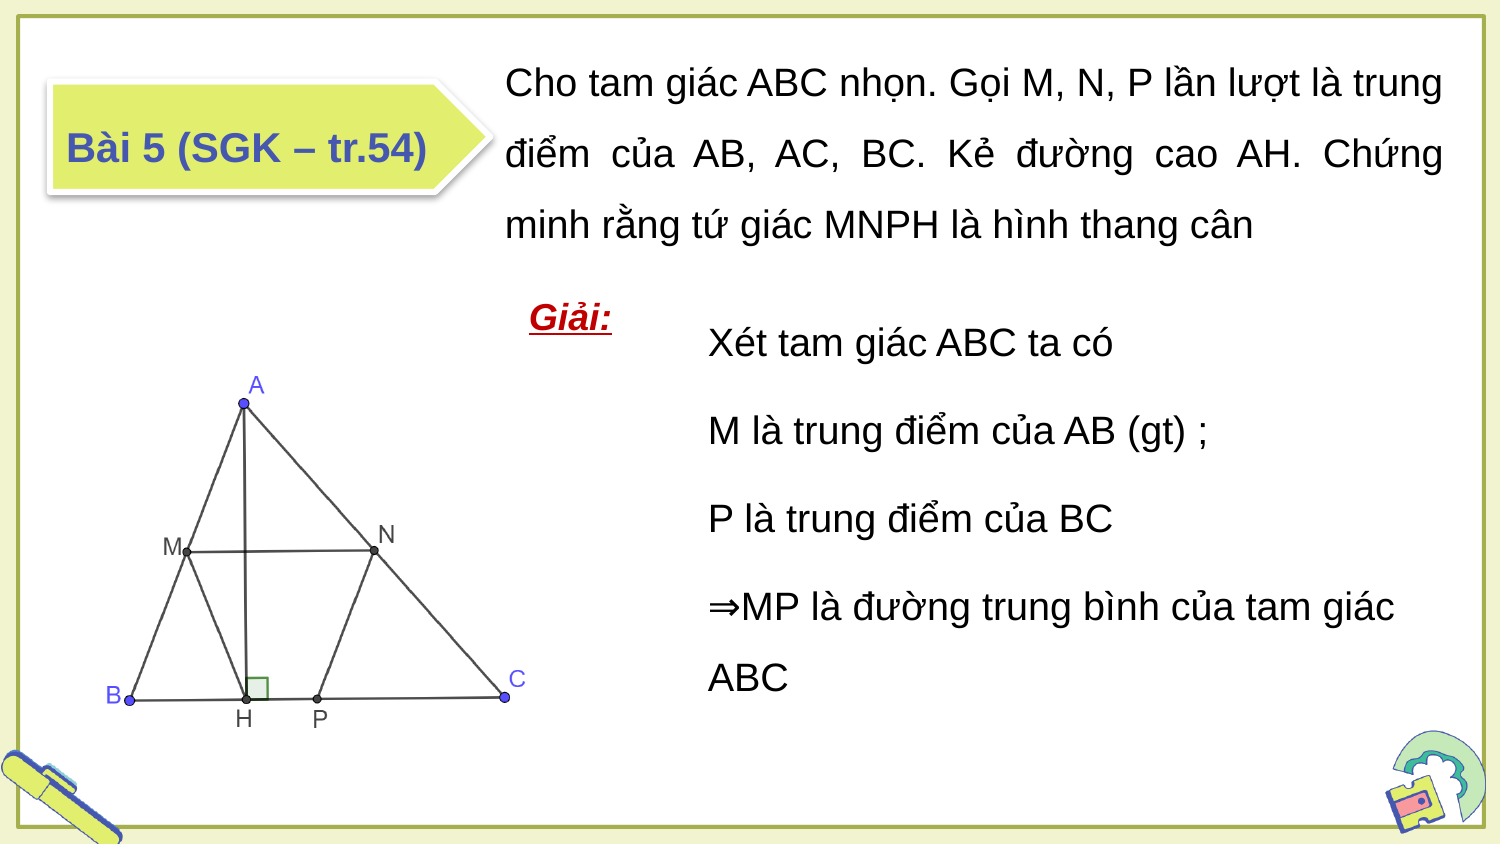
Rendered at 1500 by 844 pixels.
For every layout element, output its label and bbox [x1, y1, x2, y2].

text_box [48, 81, 491, 193]
picture [0, 14, 1486, 844]
